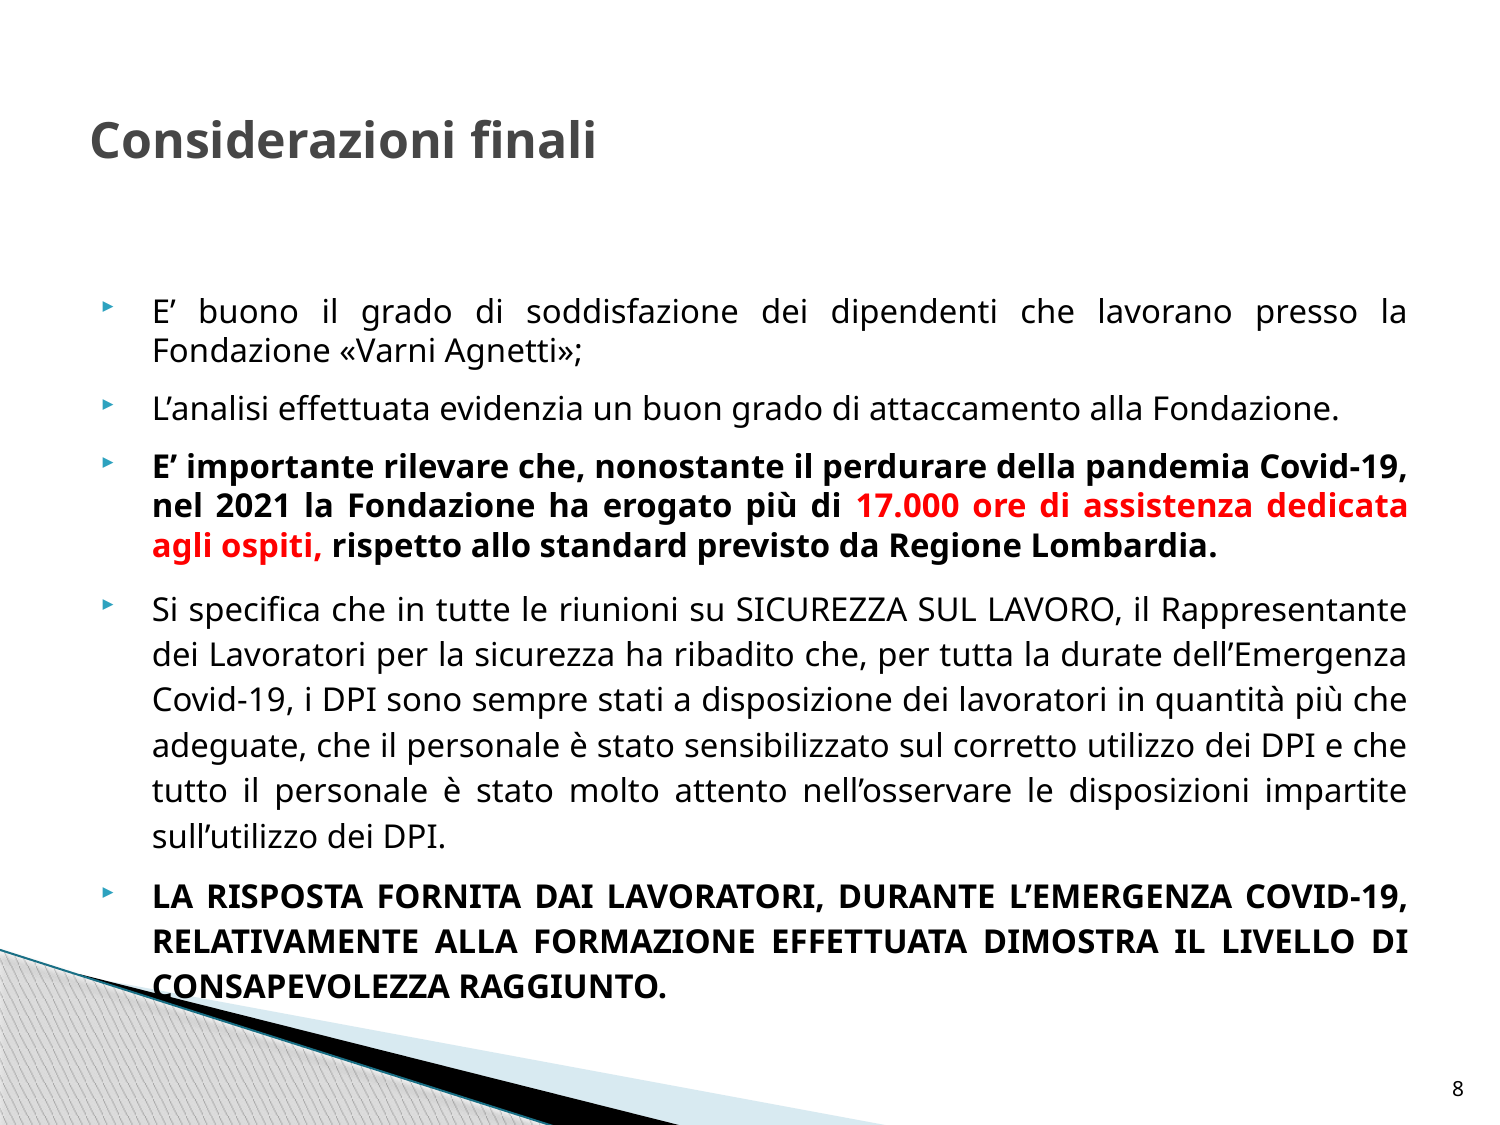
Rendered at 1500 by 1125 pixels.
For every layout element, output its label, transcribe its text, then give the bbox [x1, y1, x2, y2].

slide_number 8 [1418, 1051, 1479, 1112]
list E’ buono il grado di soddisfazione dei dipendenti che lavorano presso la Fondazione «Varni Agnetti»; L’analisi effettuata evidenzia un buon grado di attaccamento alla Fondazione. E’ importante rilevare che, nonostante il perdurare della pandemia Covid-19, nel 2021 la Fondazione ha erogato più di 17.000 ore di assistenza dedicata agli ospiti, rispetto allo standard previsto da Regione Lombardia. Si specifica che in tutte le riunioni su SICUREZZA SUL LAVORO, il Rappresentante dei Lavoratori per la sicurezza ha ribadito che, per tutta la durate dell’Emergenza Covid-19, i DPI sono sempre stati a disposizione dei lavoratori in quantità più che adeguate, che il personale è stato sensibilizzato sul corretto utilizzo dei DPI e che tutto il personale è stato molto attento nell’osservare le disposizioni impartite sull’utilizzo dei DPI. LA RISPOSTA FORNITA DAI LAVORATORI, DURANTE L’EMERGENZA COVID-19, RELATIVAMENTE ALLA FORMAZIONE EFFETTUATA DIMOSTRA IL LIVELLO DI CONSAPEVOLEZZA RAGGIUNTO. [75, 233, 1425, 1024]
title Considerazioni finali [75, 45, 1425, 233]
